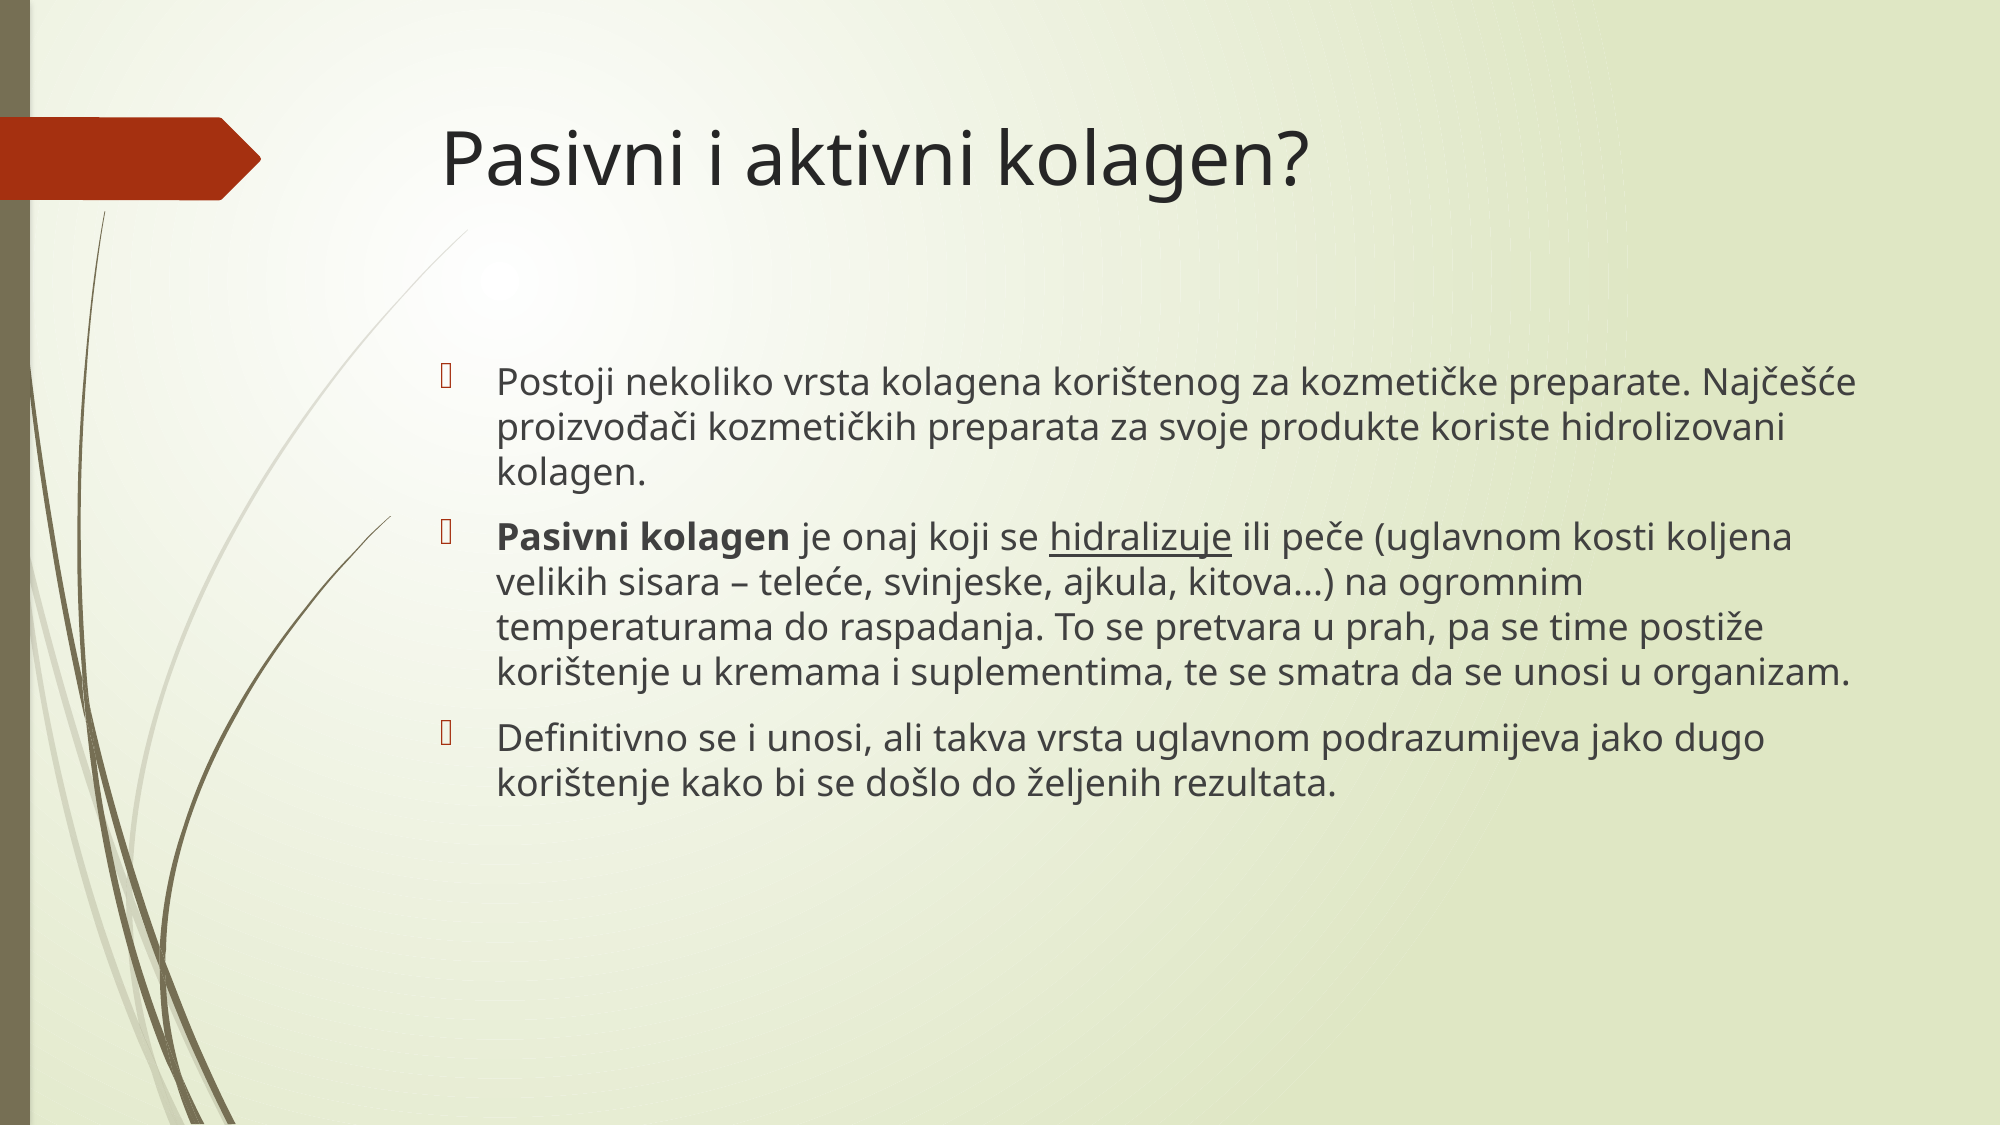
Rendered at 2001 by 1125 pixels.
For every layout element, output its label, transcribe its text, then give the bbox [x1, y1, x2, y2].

title Pasivni i aktivni kolagen? [425, 102, 1888, 313]
list Postoji nekoliko vrsta kolagena korištenog za kozmetičke preparate. Najčešće proizvođači kozmetičkih preparata za svoje produkte koriste hidrolizovani kolagen. Pasivni kolagen je onaj koji se hidralizuje ili peče (uglavnom kosti koljena velikih sisara – teleće, svinjeske, ajkula, kitova...) na ogromnim temperaturama do raspadanja. To se pretvara u prah, pa se time postiže korištenje u kremama i suplementima, te se smatra da se unosi u organizam. Definitivno se i unosi, ali takva vrsta uglavnom podrazumijeva jako dugo korištenje kako bi se došlo do željenih rezultata. [424, 350, 1888, 970]
